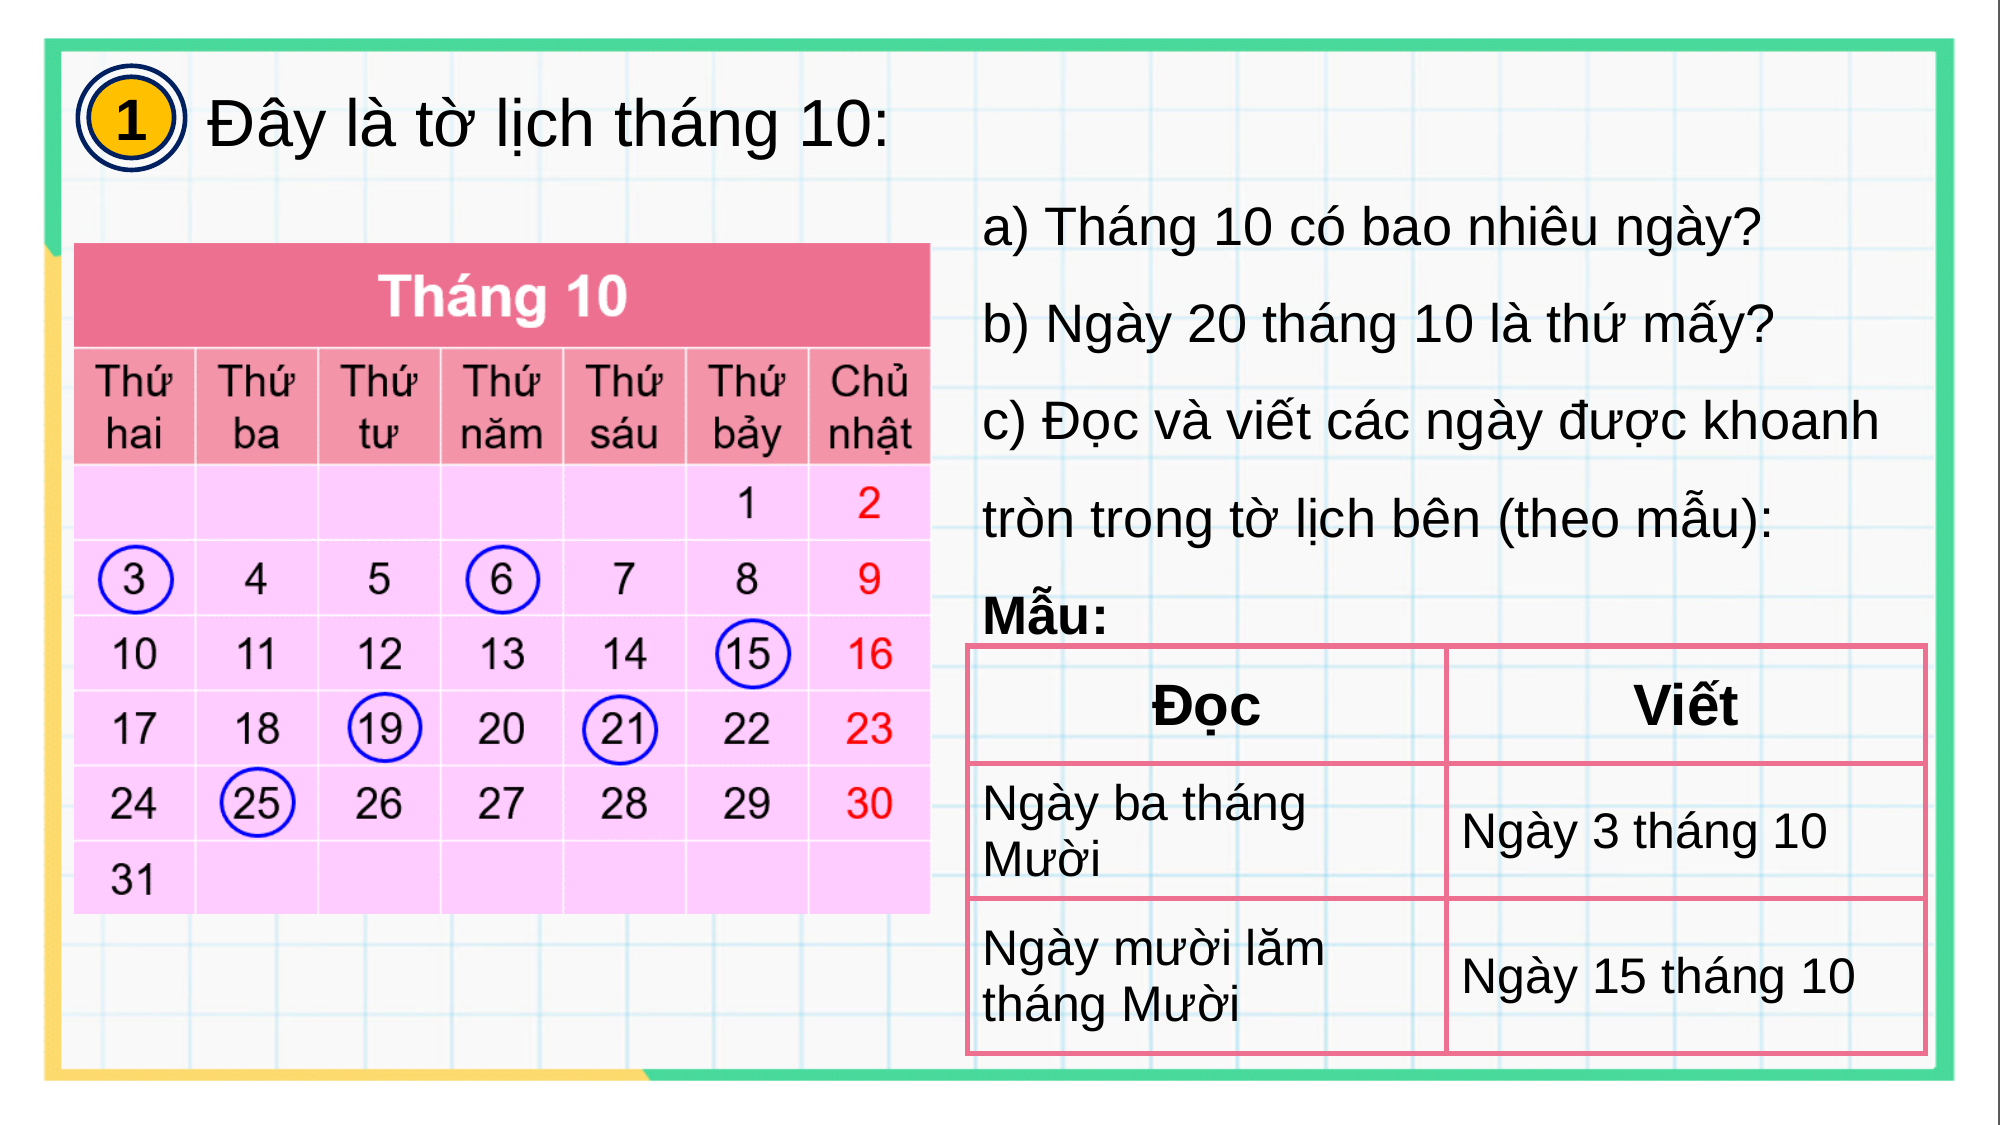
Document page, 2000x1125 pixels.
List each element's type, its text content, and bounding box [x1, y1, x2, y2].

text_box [77, 65, 976, 171]
table_cell Ngày 3 tháng 10 [1449, 766, 1923, 896]
table_cell Ngày mười lăm tháng Mười [970, 901, 1444, 1051]
text_box a) Tháng 10 có bao nhiêu ngày? b) Ngày 20 tháng 10 là thứ mấy? c) Đọc và viết các ngày được khoanh tròn trong tờ lịch bên (theo mẫu): Mẫu: [967, 150, 1968, 653]
table_cell Ngày ba tháng Mười [970, 766, 1444, 896]
table_header Viết [1449, 649, 1923, 761]
table_header Đọc [970, 649, 1444, 761]
picture [0, 0, 2000, 1125]
table_cell Ngày 15 tháng 10 [1449, 901, 1923, 1051]
